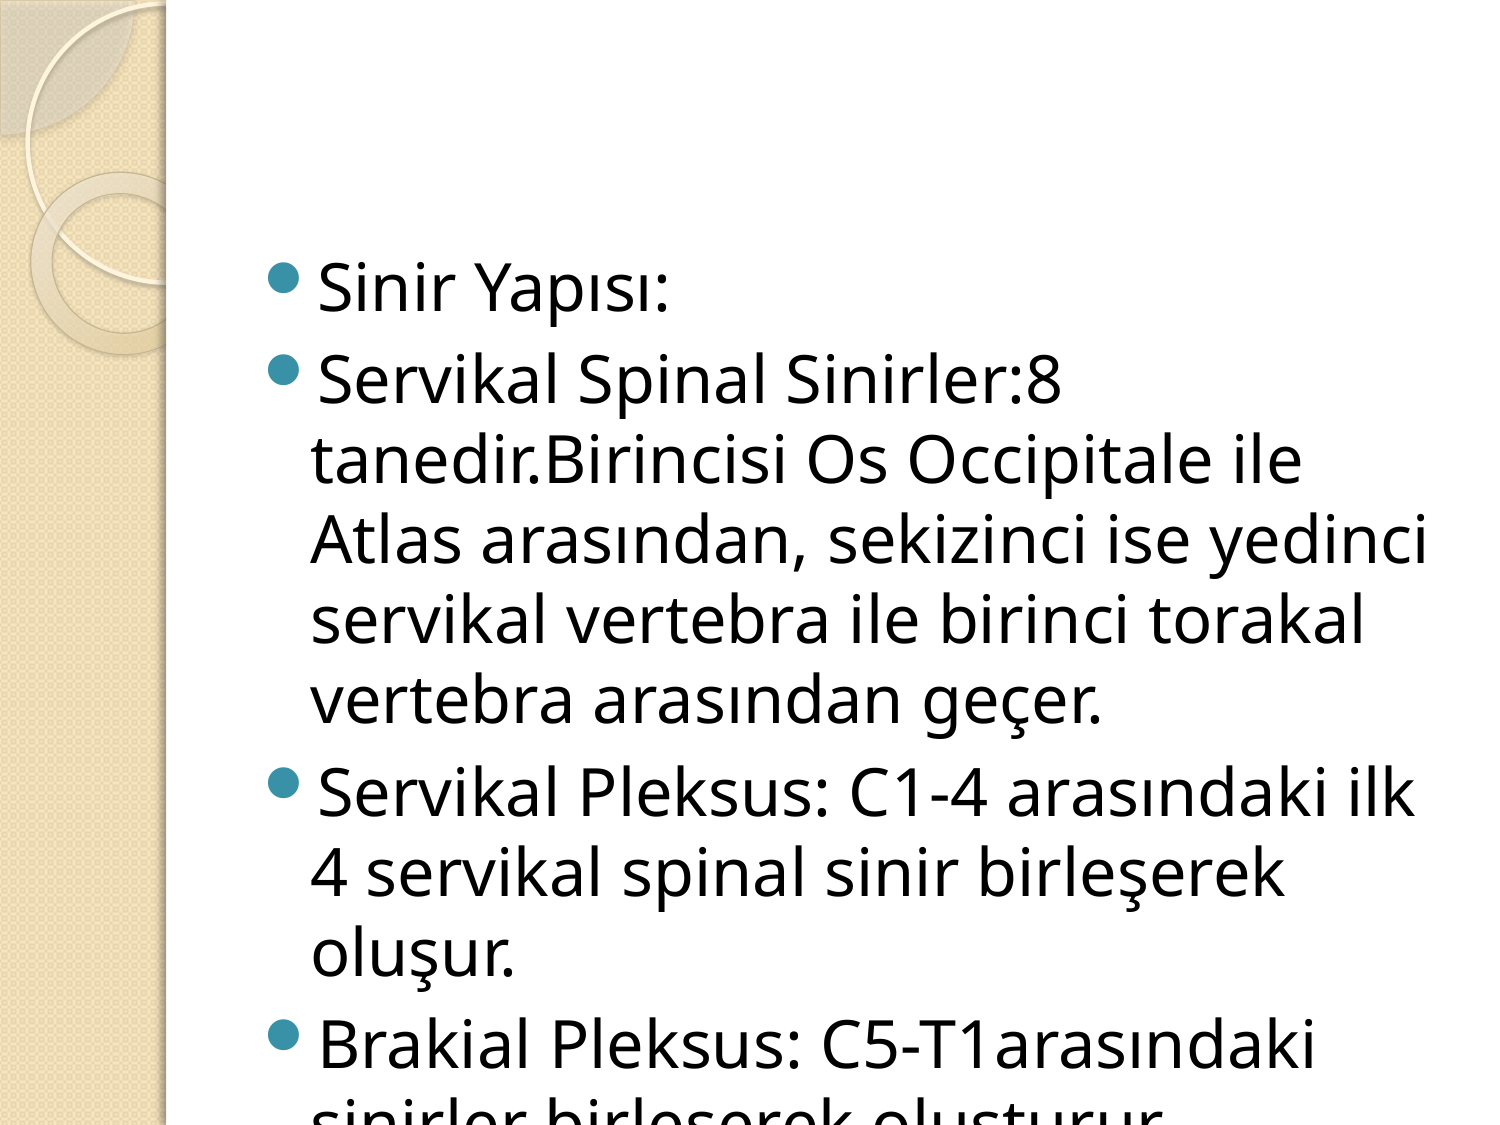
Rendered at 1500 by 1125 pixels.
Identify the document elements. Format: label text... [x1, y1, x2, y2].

list Sinir Yapısı: Servikal Spinal Sinirler:8 tanedir.Birincisi Os Occipitale ile Atlas arasından, sekizinci ise yedinci servikal vertebra ile birinci torakal vertebra arasından geçer. Servikal Pleksus: C1-4 arasındaki ilk 4 servikal spinal sinir birleşerek oluşur. Brakial Pleksus: C5-T1arasındaki sinirler birleşerek oluşturur. [235, 237, 1466, 1025]
